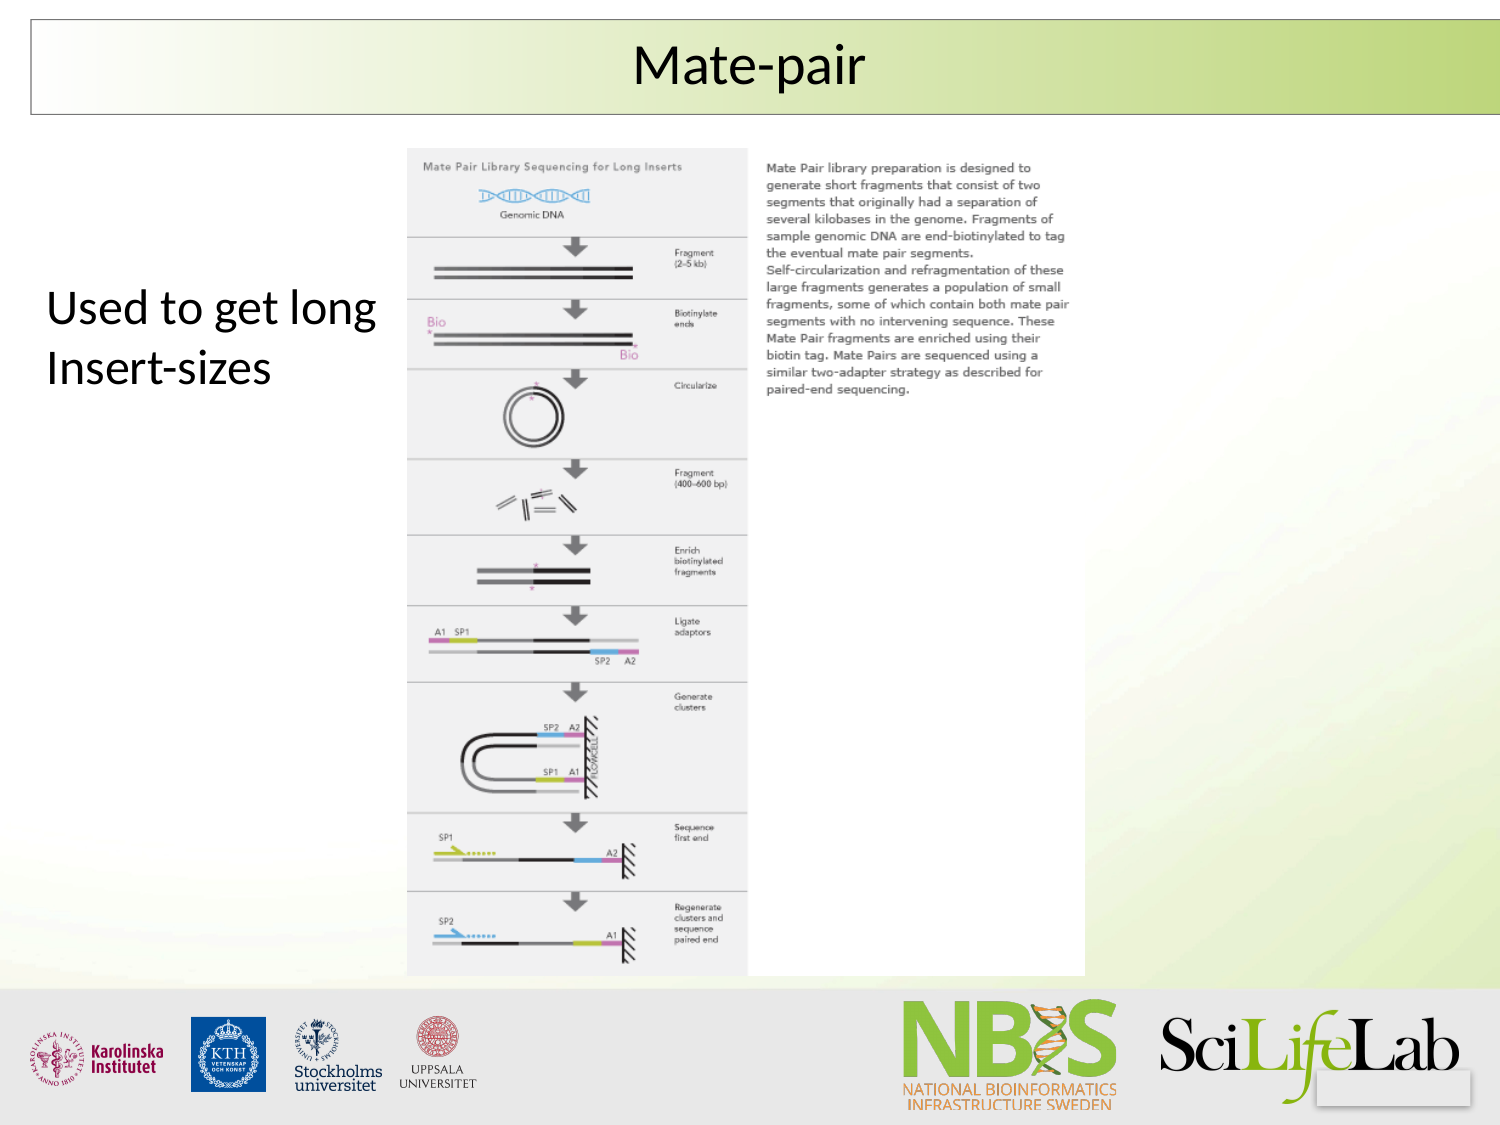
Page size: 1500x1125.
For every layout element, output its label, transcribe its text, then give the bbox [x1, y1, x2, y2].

picture [0, 0, 1500, 1125]
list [407, 148, 1085, 976]
text_box Used to get long Insert-sizes [32, 267, 393, 402]
title Mate-pair [75, 19, 1425, 114]
